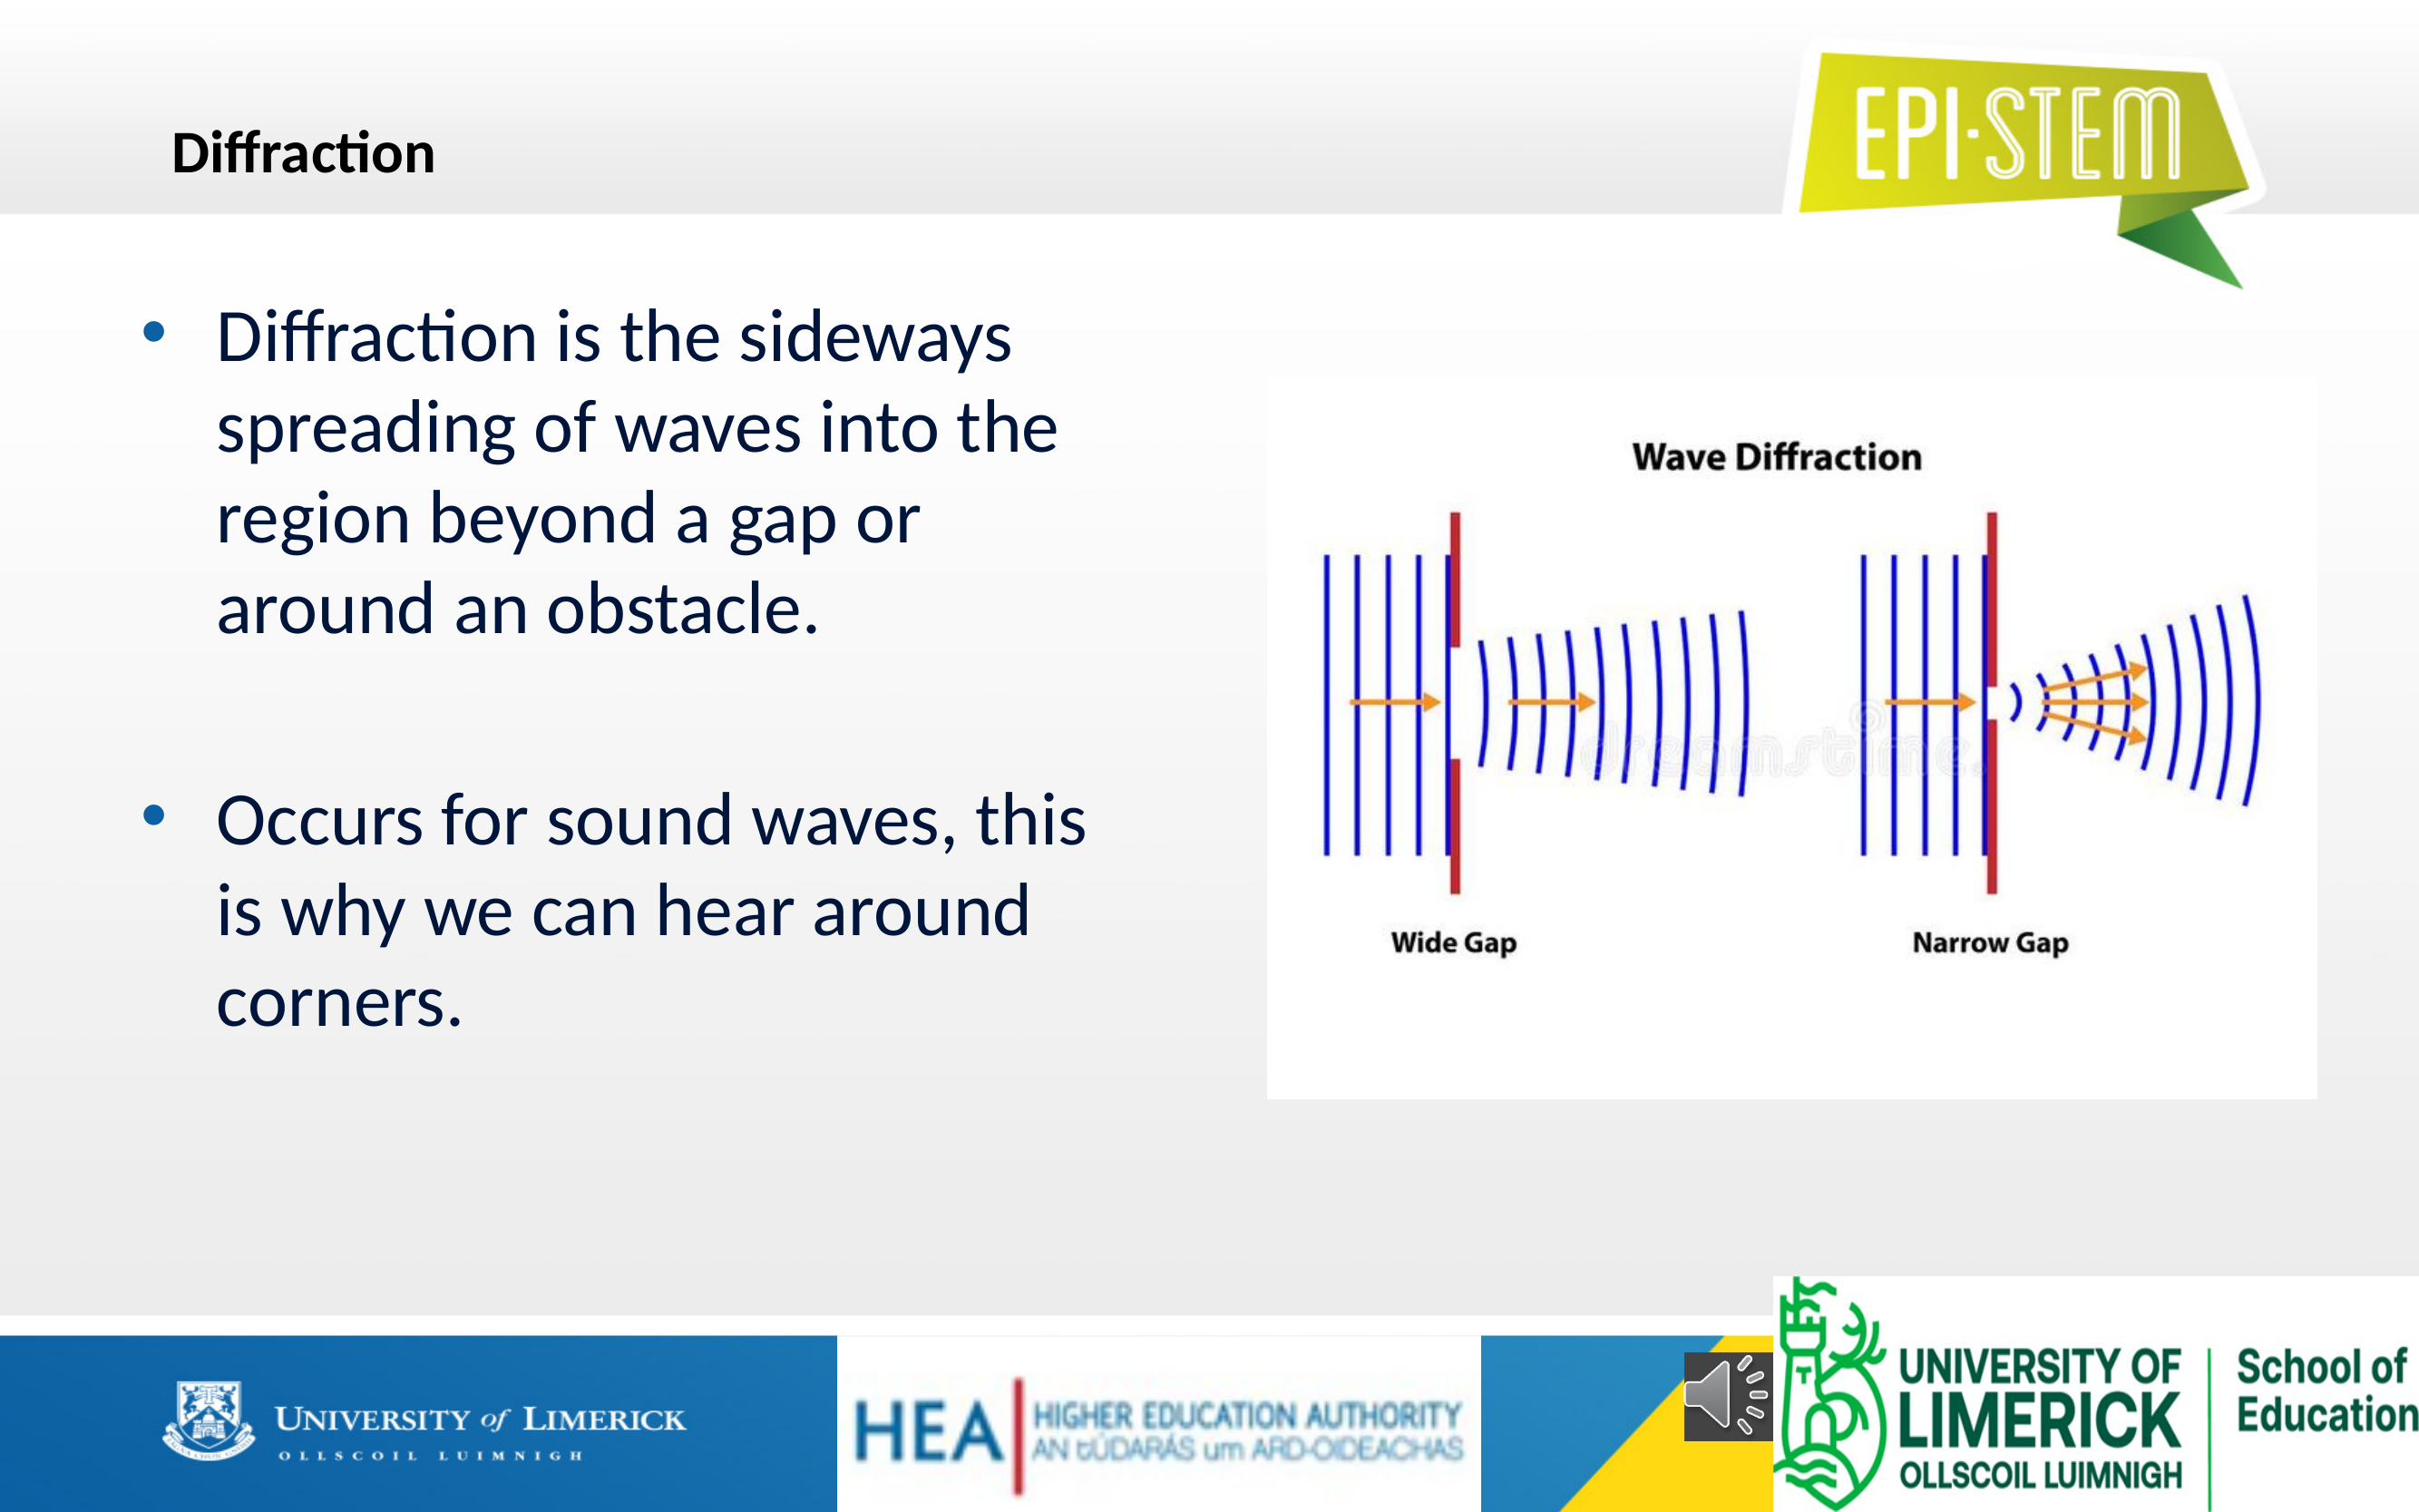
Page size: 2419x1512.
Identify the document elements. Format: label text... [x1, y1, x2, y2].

picture [0, 0, 2419, 1512]
title Diffraction [141, 0, 1774, 175]
list Diffraction is the sideways spreading of waves into the region beyond a gap or around an obstacle. Occurs for sound waves, this is why we can hear around corners. [141, 278, 1121, 1197]
